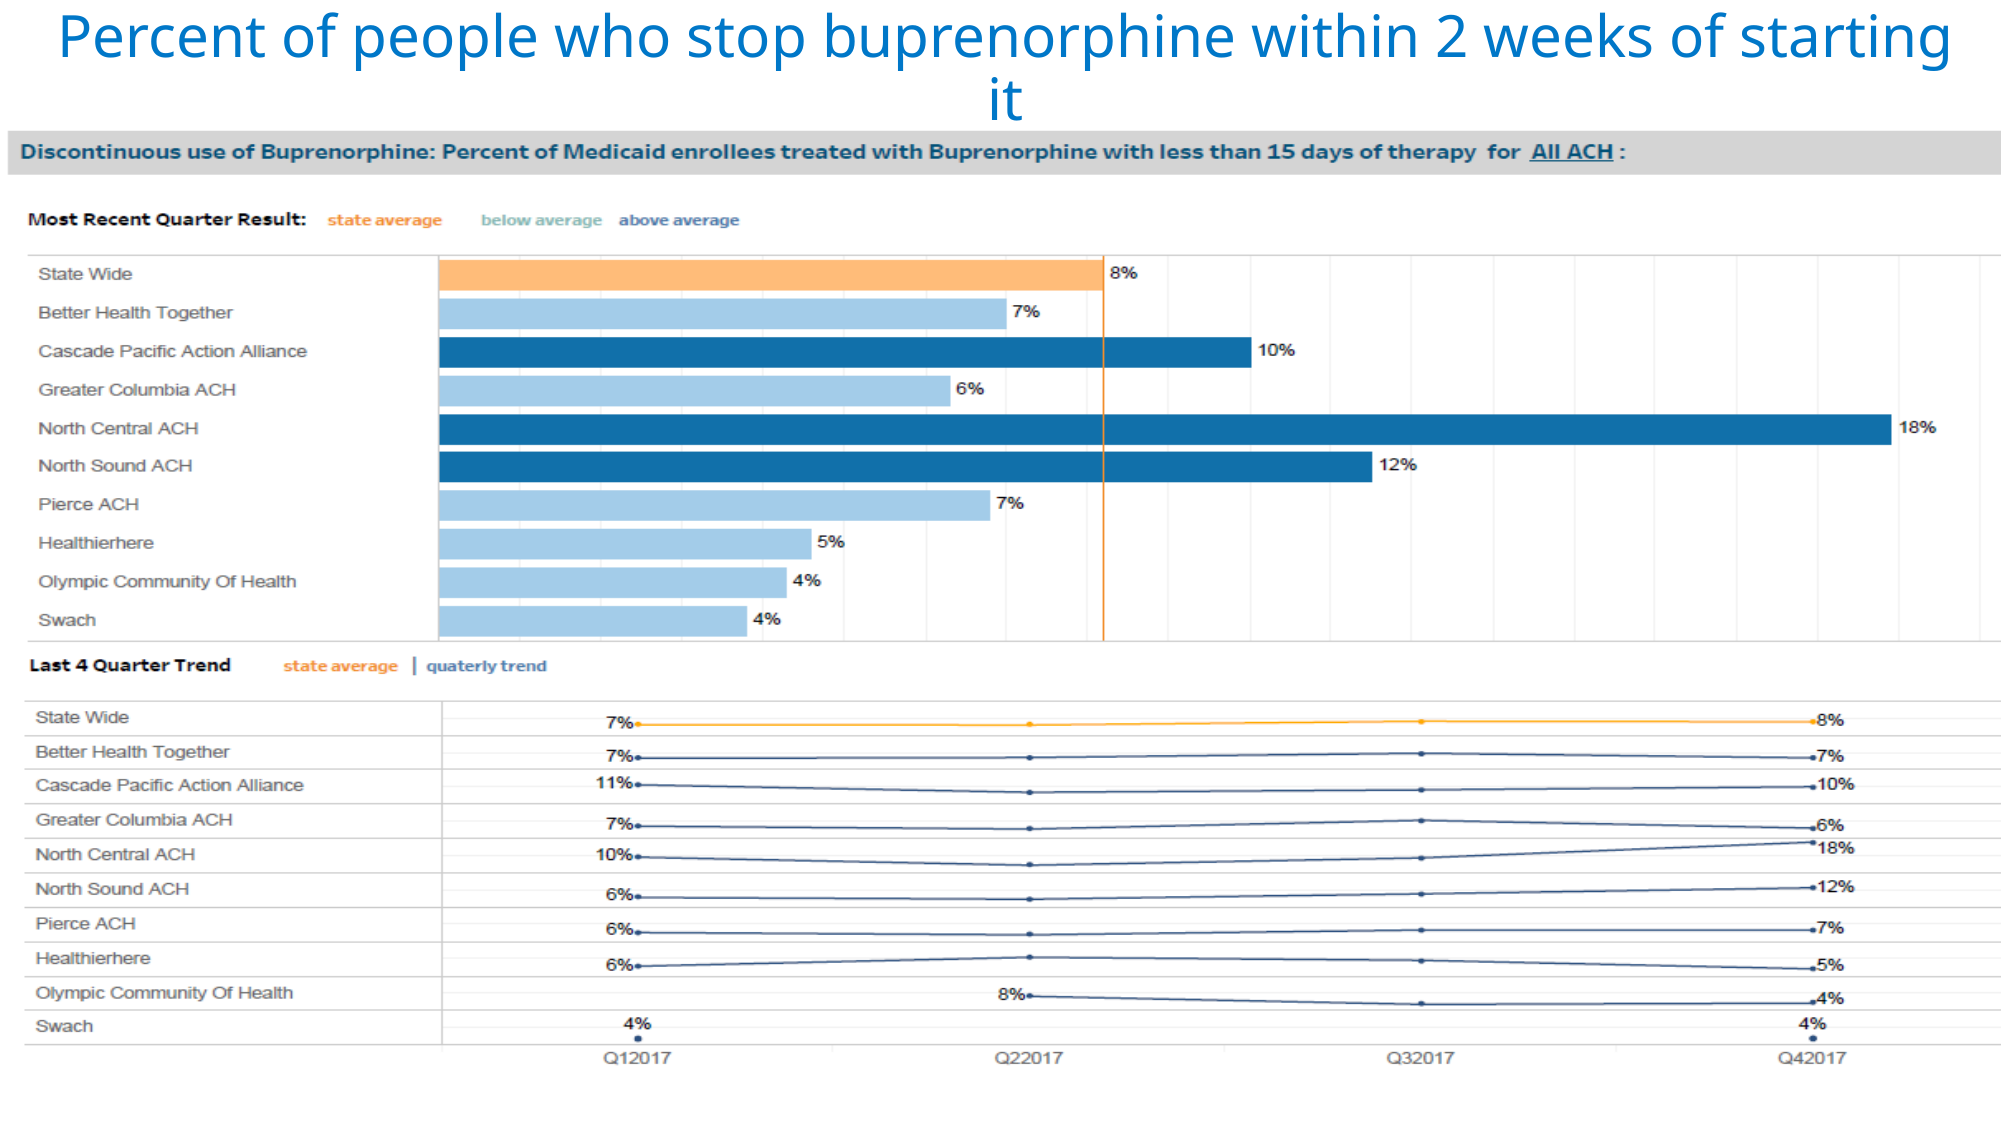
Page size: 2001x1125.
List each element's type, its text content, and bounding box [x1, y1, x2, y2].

title Percent of people who stop buprenorphine within 2 weeks of starting it [21, 12, 1990, 127]
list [0, 127, 2000, 1107]
